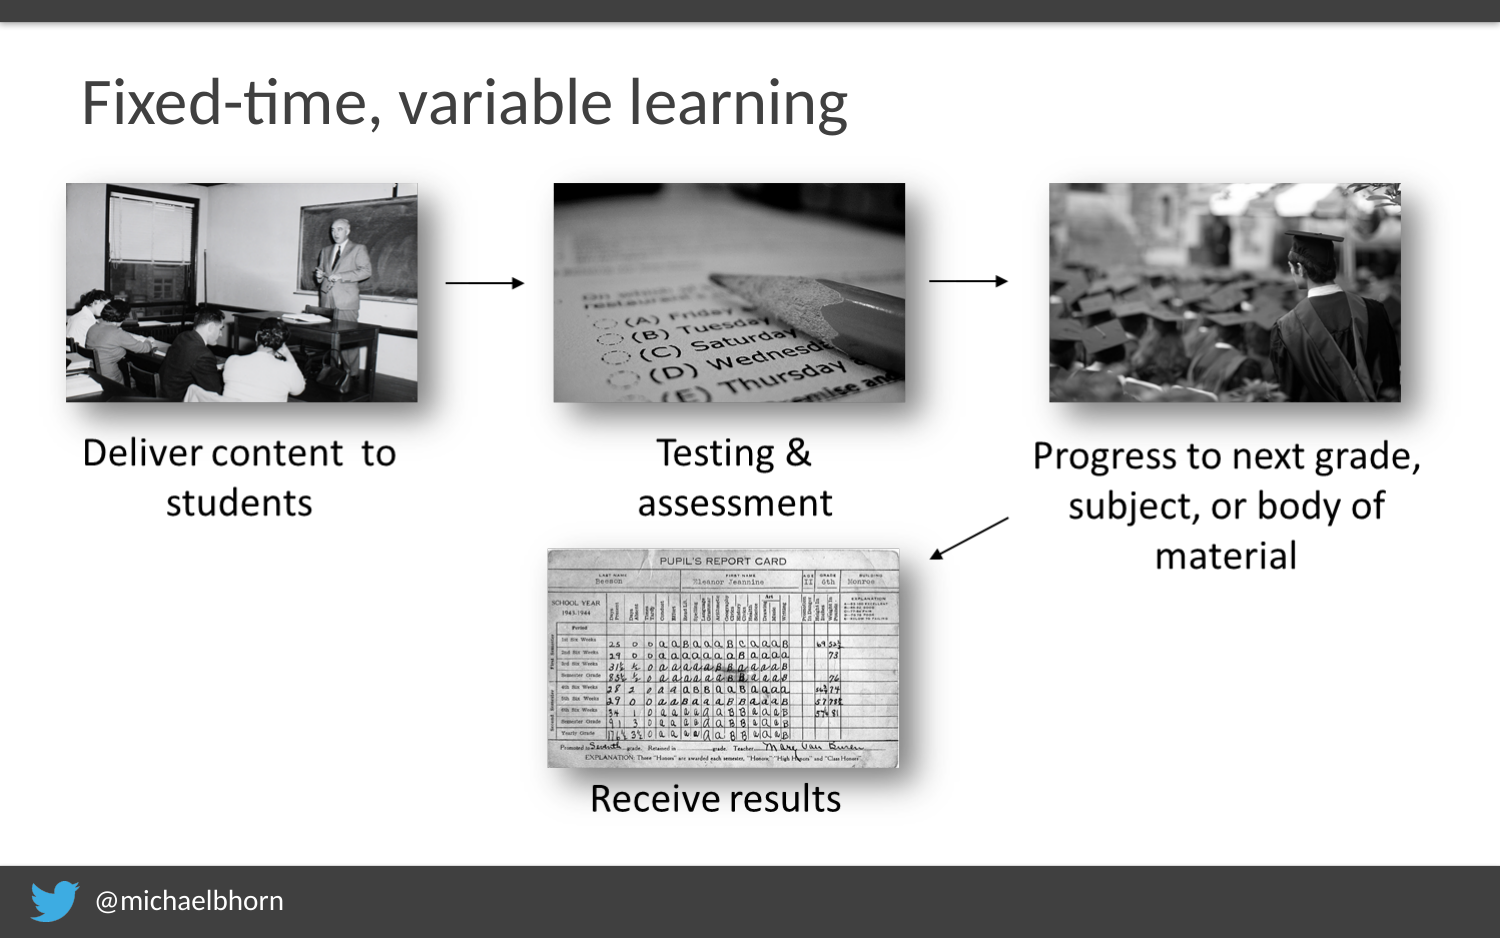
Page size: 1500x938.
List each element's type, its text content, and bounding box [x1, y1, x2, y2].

picture [34, 150, 1466, 848]
picture [30, 881, 80, 922]
title Fixed-time, variable learning [67, 50, 1361, 149]
